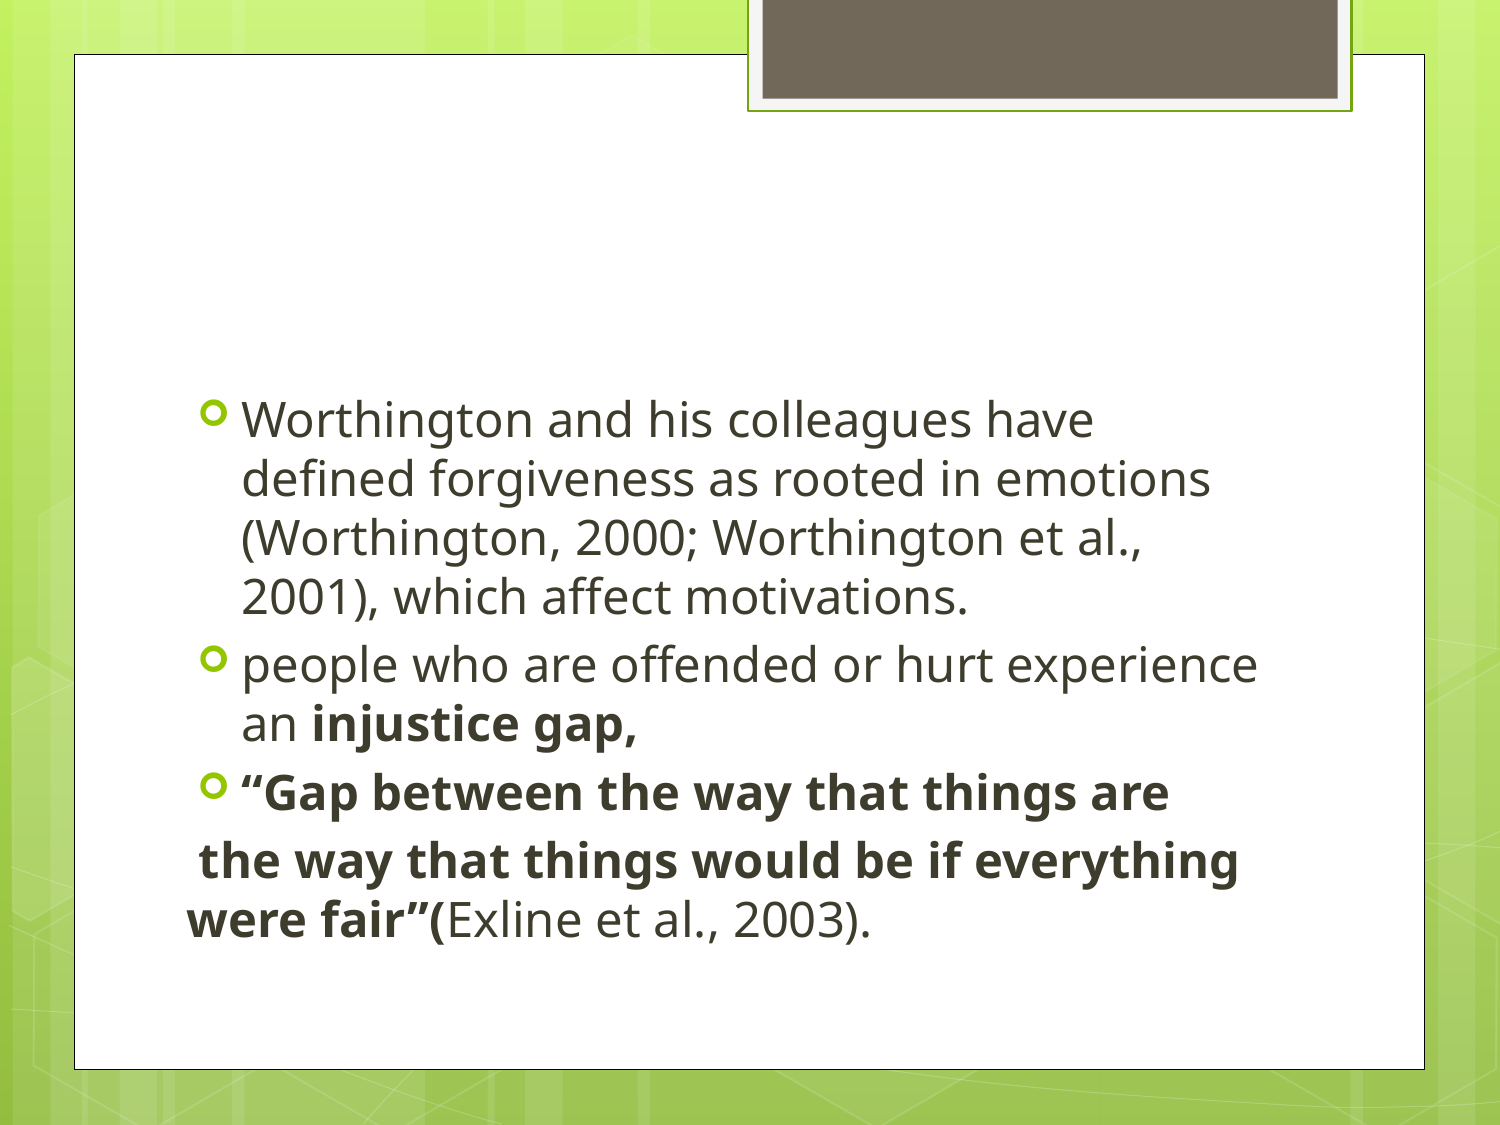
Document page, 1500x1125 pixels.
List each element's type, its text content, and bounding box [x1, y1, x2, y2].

list Worthington and his colleagues have defined forgiveness as rooted in emotions (Worthington, 2000; Worthington et al., 2001), which affect motivations. people who are offended or hurt experience an injustice gap, “Gap between the way that things are the way that things would be if everything were fair”(Exline et al., 2003). [171, 381, 1283, 957]
